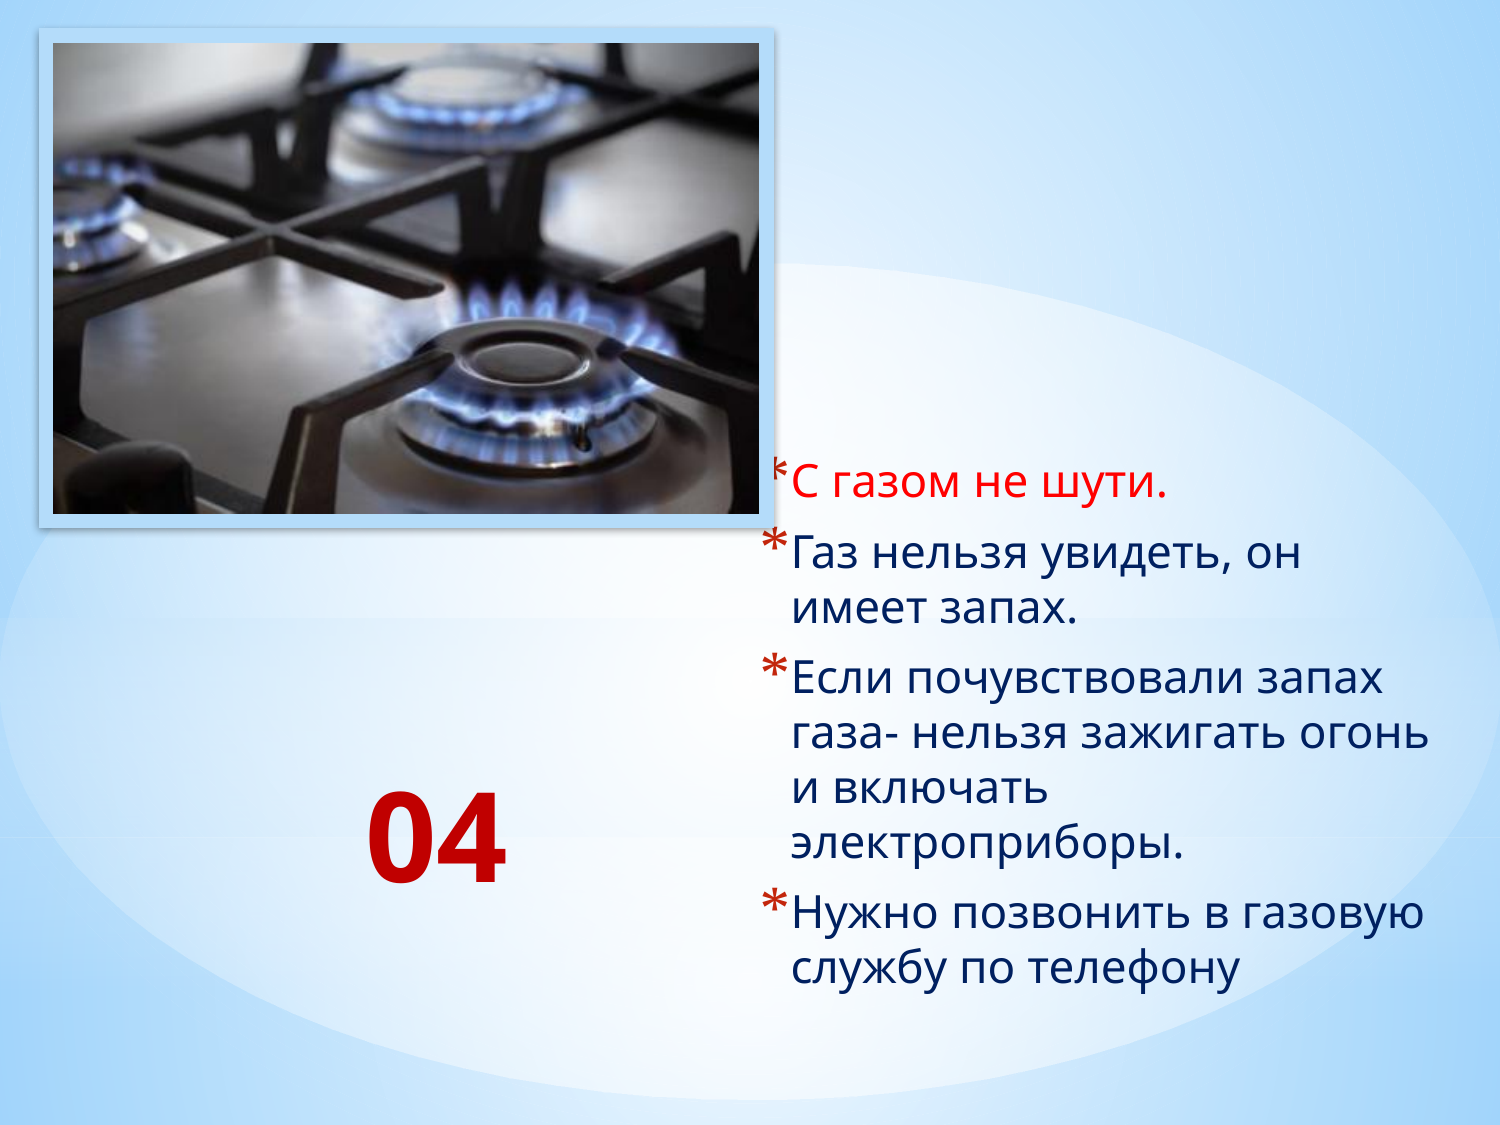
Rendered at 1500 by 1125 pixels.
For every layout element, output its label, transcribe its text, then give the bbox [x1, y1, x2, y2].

text_box 04 [253, 749, 619, 915]
list С газом не шути. Газ нельзя увидеть, он имеет запах. Если почувствовали запах газа- нельзя зажигать огонь и включать электроприборы. Нужно позвонить в газовую службу по телефону [738, 444, 1455, 1015]
picture [52, 42, 760, 514]
